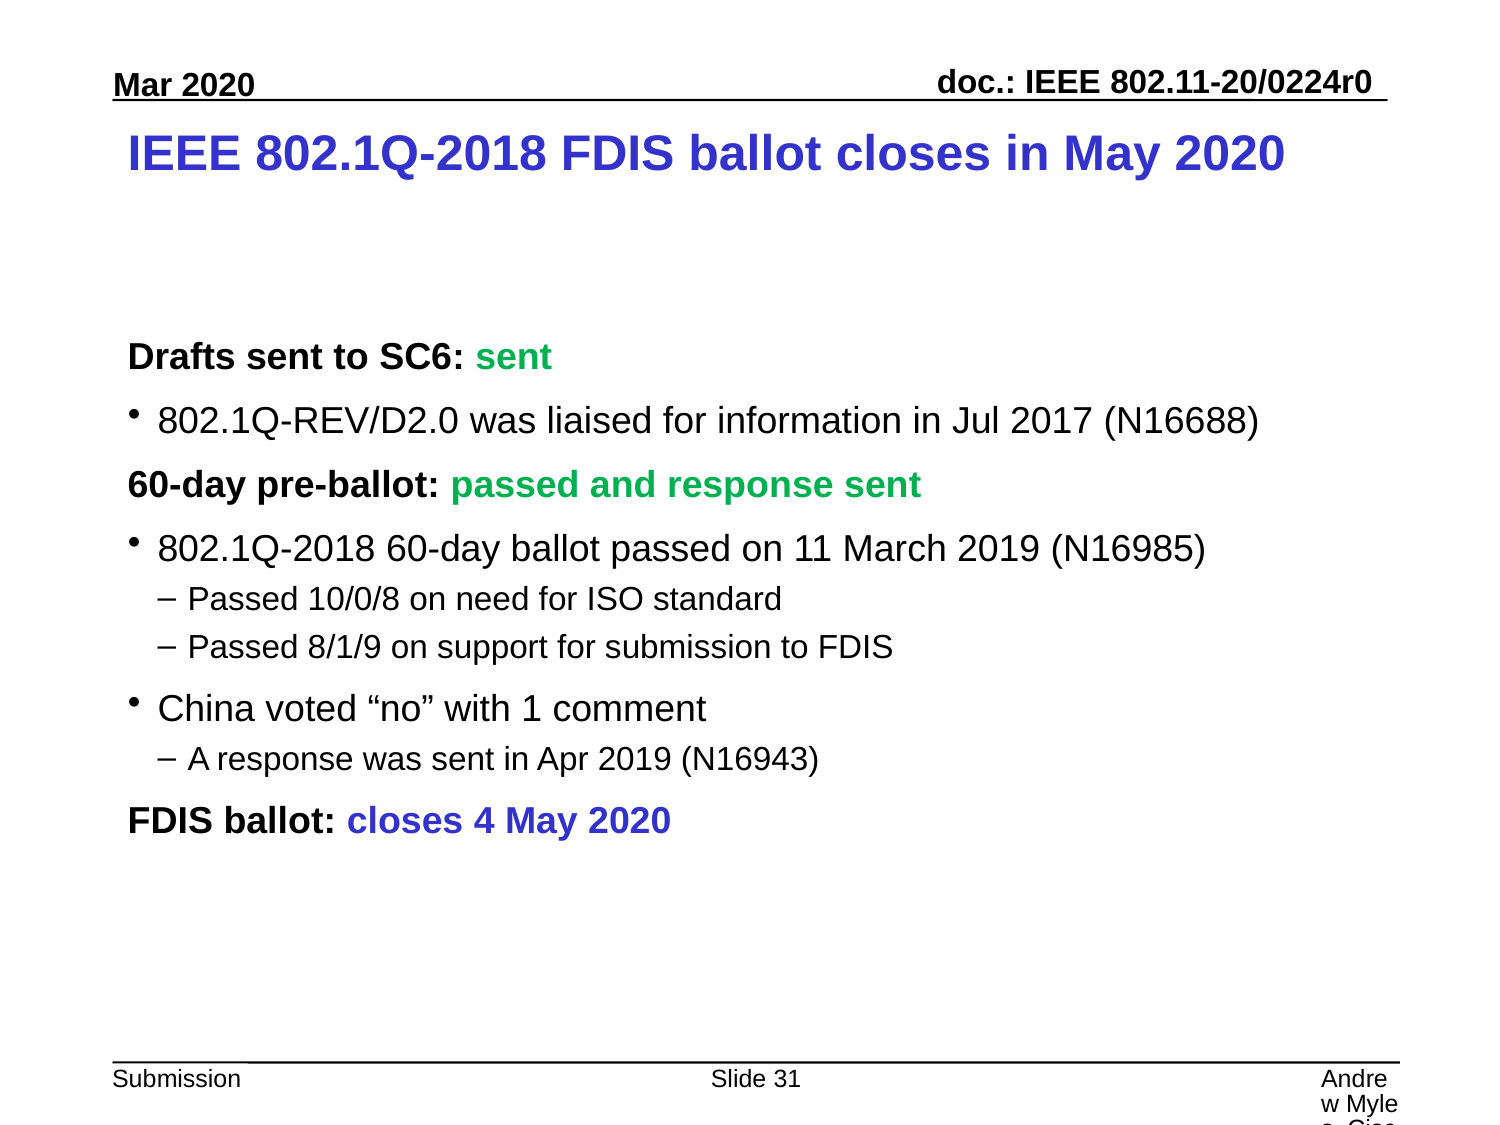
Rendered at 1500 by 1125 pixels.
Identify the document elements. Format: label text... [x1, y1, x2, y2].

footer Andrew Myles, Cisco [1320, 1061, 1402, 1093]
title IEEE 802.1Q-2018 FDIS ballot closes in May 2020 [112, 112, 1388, 288]
slide_number Slide 31 [709, 1061, 803, 1093]
list Drafts sent to SC6: sent 802.1Q-REV/D2.0 was liaised for information in Jul 2017 (N16688) 60-day pre-ballot: passed and response sent 802.1Q-2018 60-day ballot passed on 11 March 2019 (N16985) Passed 10/0/8 on need for ISO standard Passed 8/1/9 on support for submission to FDIS China voted “no” with 1 comment A response was sent in Apr 2019 (N16943) FDIS ballot: closes 4 May 2020 [112, 324, 1388, 1000]
